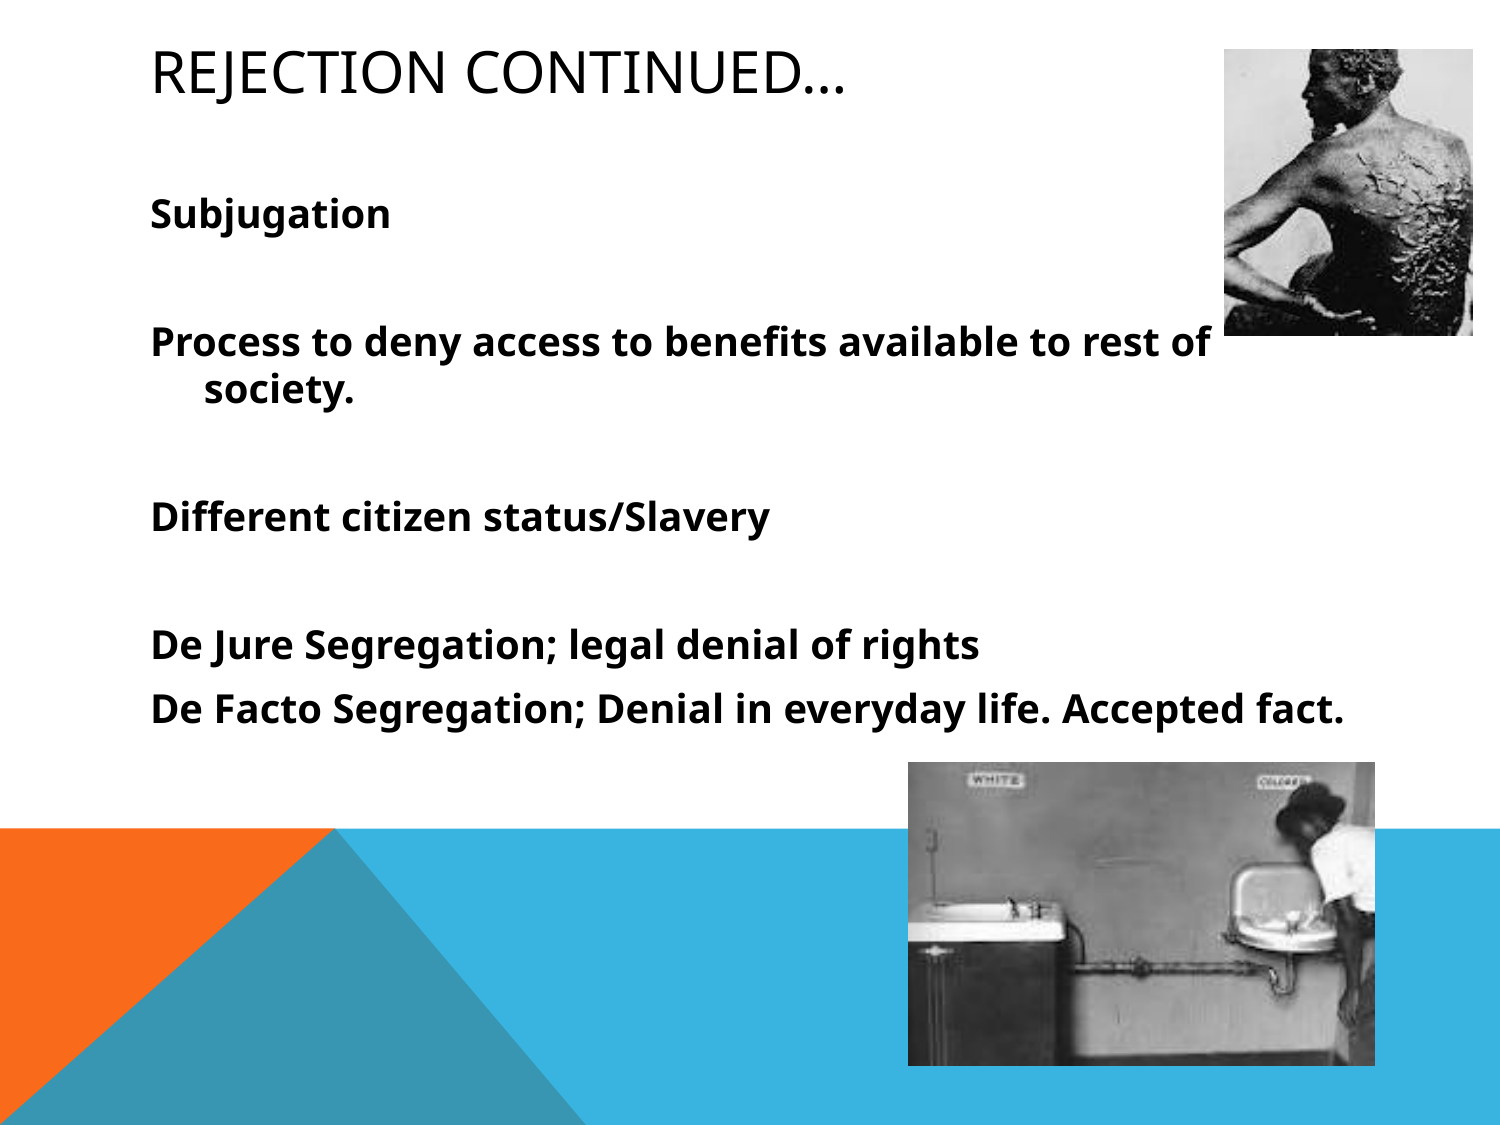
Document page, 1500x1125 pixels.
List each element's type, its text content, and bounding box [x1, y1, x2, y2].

picture [1224, 49, 1473, 337]
title Rejection continued… [135, 60, 1219, 150]
picture [908, 762, 1375, 1066]
list Subjugation Process to deny access to benefits available to rest of society. Different citizen status/Slavery De Jure Segregation; legal denial of rights De Facto Segregation; Denial in everyday life. Accepted fact. [135, 180, 1369, 768]
